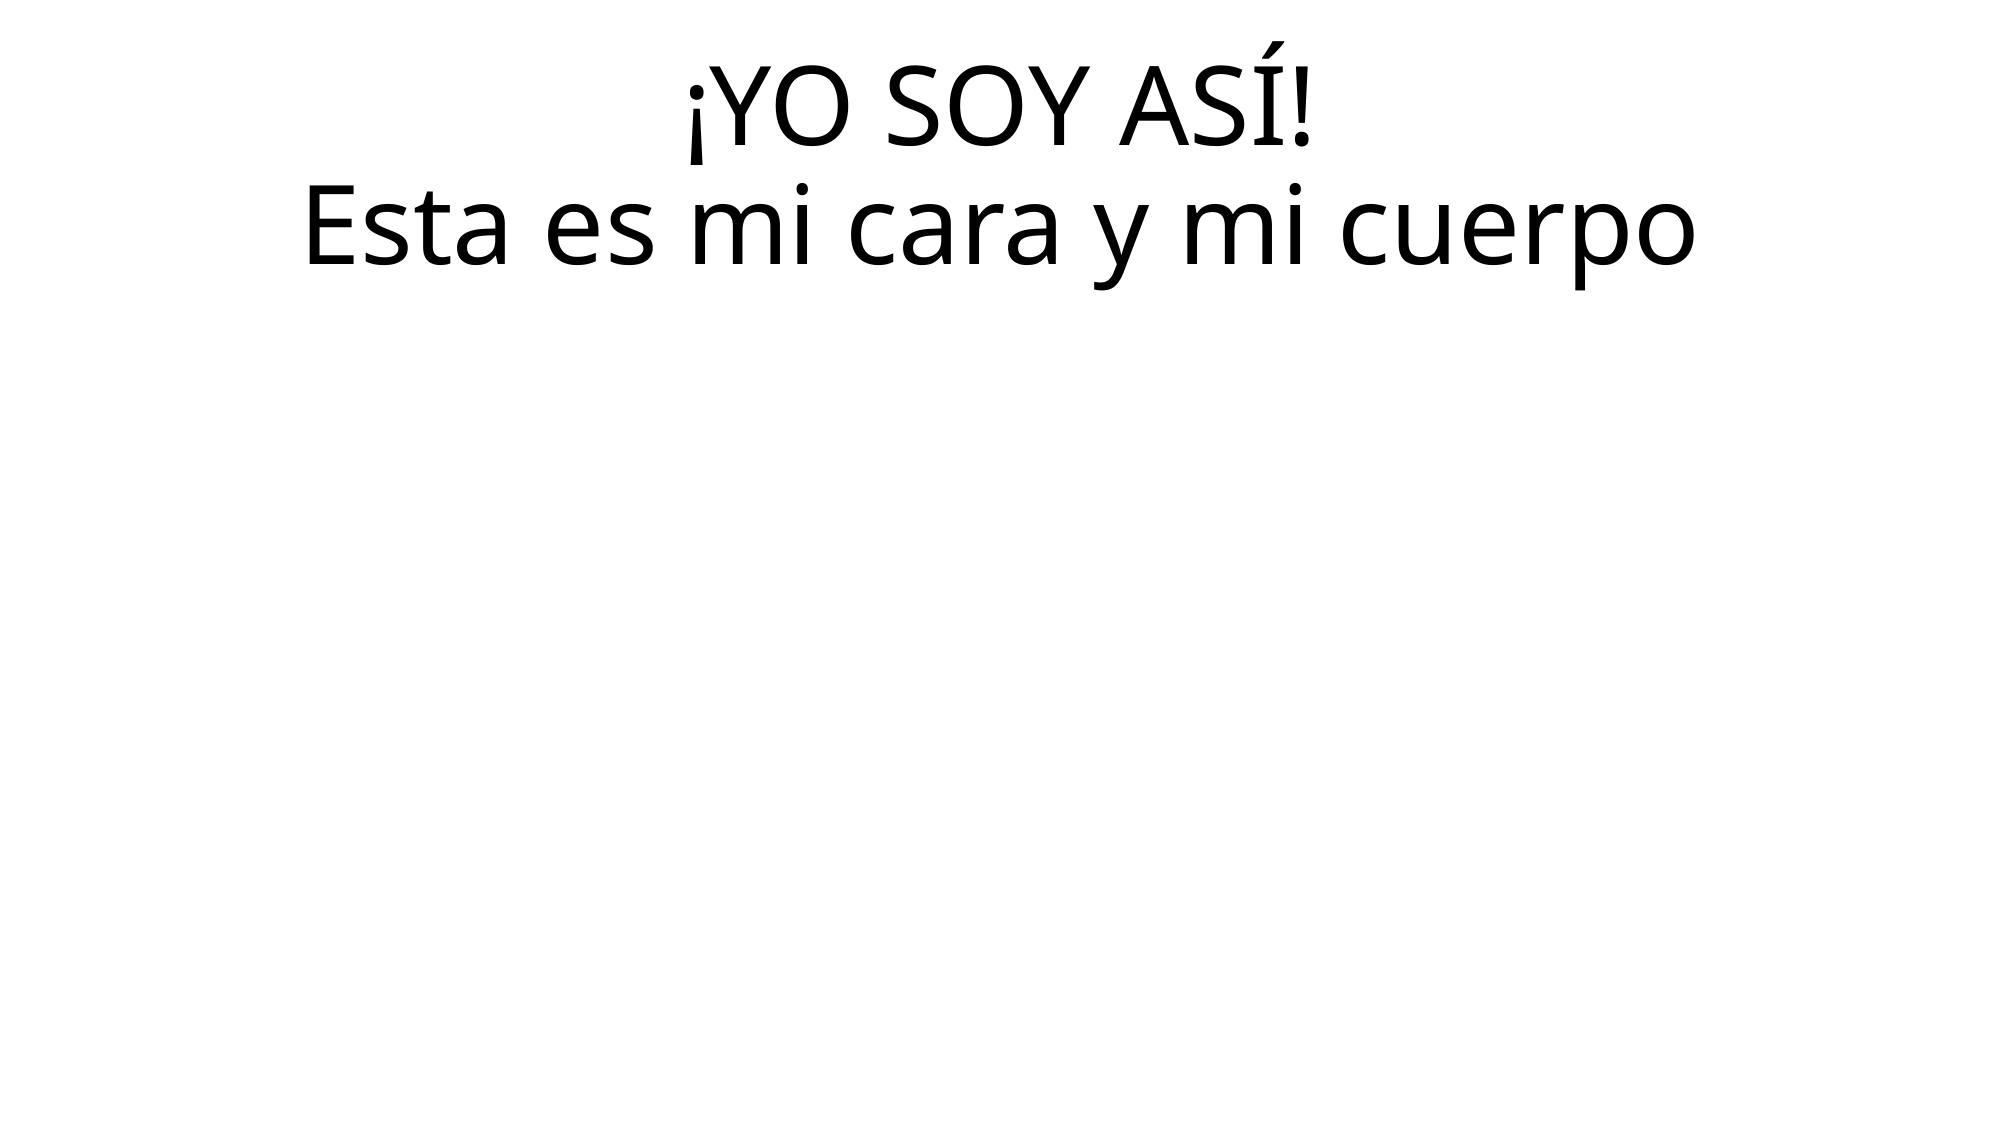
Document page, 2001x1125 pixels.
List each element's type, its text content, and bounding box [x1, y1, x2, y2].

title ¡YO SOY ASÍ! Esta es mi cara y mi cuerpo [249, 38, 1750, 296]
